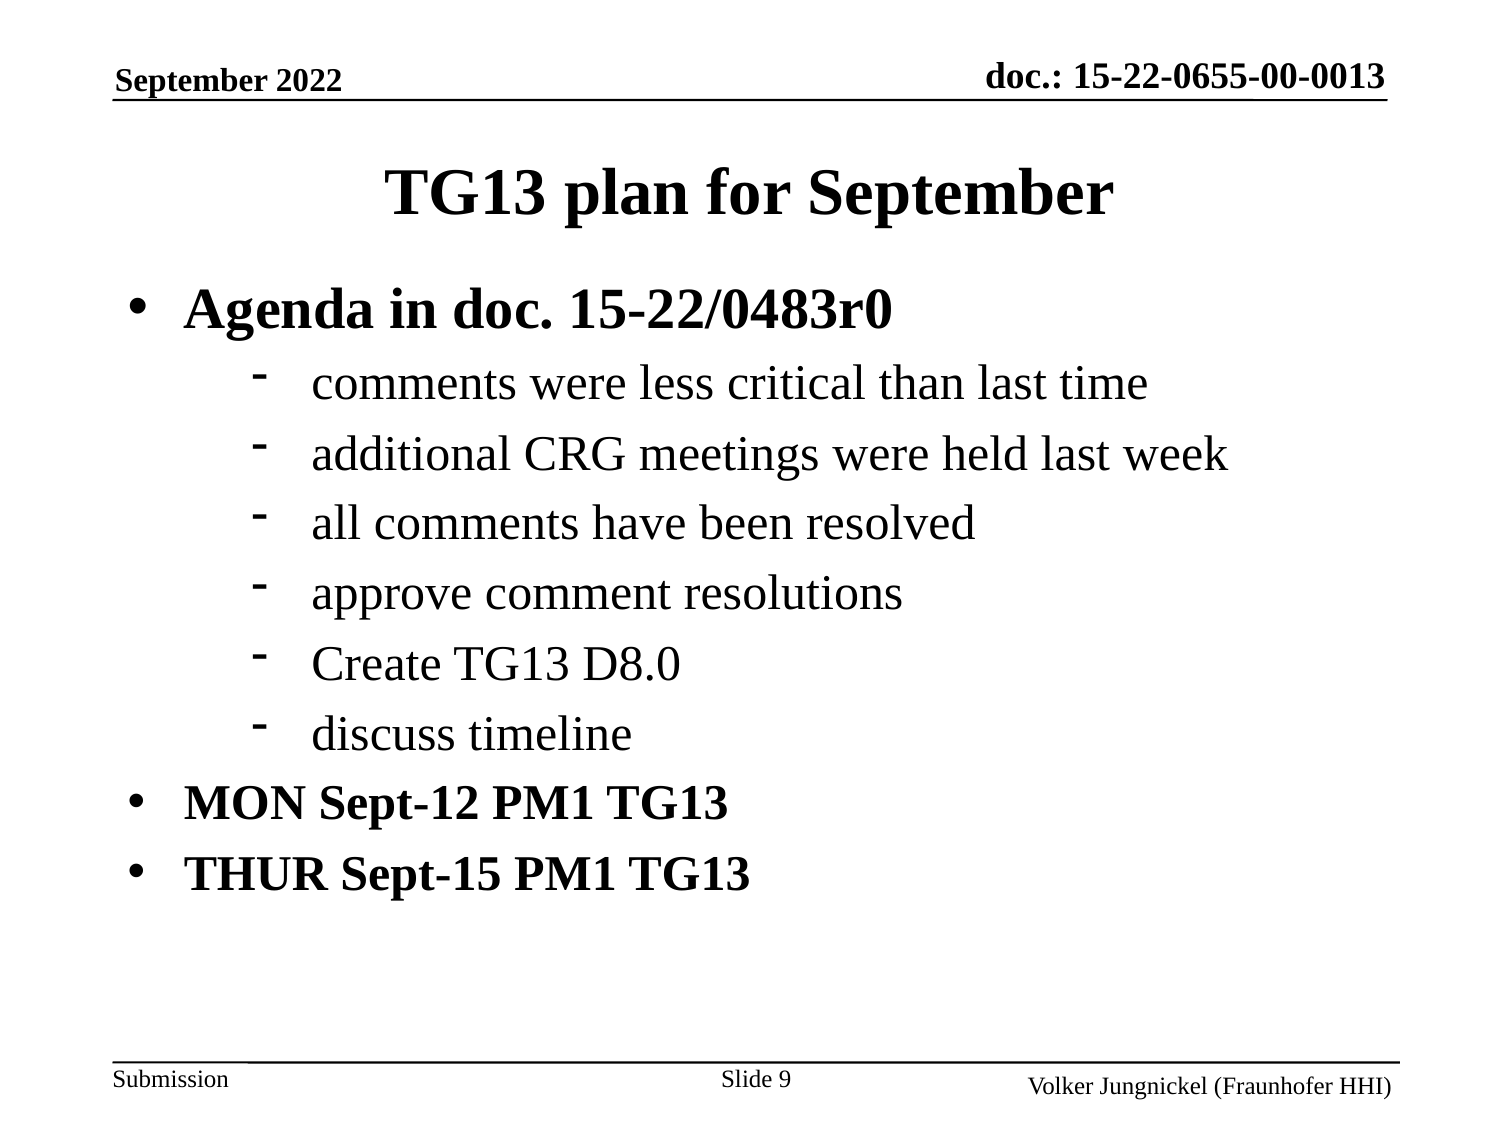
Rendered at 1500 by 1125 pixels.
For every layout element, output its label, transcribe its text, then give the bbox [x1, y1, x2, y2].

text_box TG13 plan for September [112, 99, 1388, 275]
footer Volker Jungnickel (Fraunhofer HHI) [1012, 1062, 1439, 1100]
slide_number Slide 9 [711, 1061, 801, 1093]
text_box Agenda in doc. 15-22/0483r0 comments were less critical than last time additional CRG meetings were held last week all comments have been resolved approve comment resolutions Create TG13 D8.0 discuss timeline MON Sept-12 PM1 TG13 THUR Sept-15 PM1 TG13 [112, 262, 1450, 1038]
